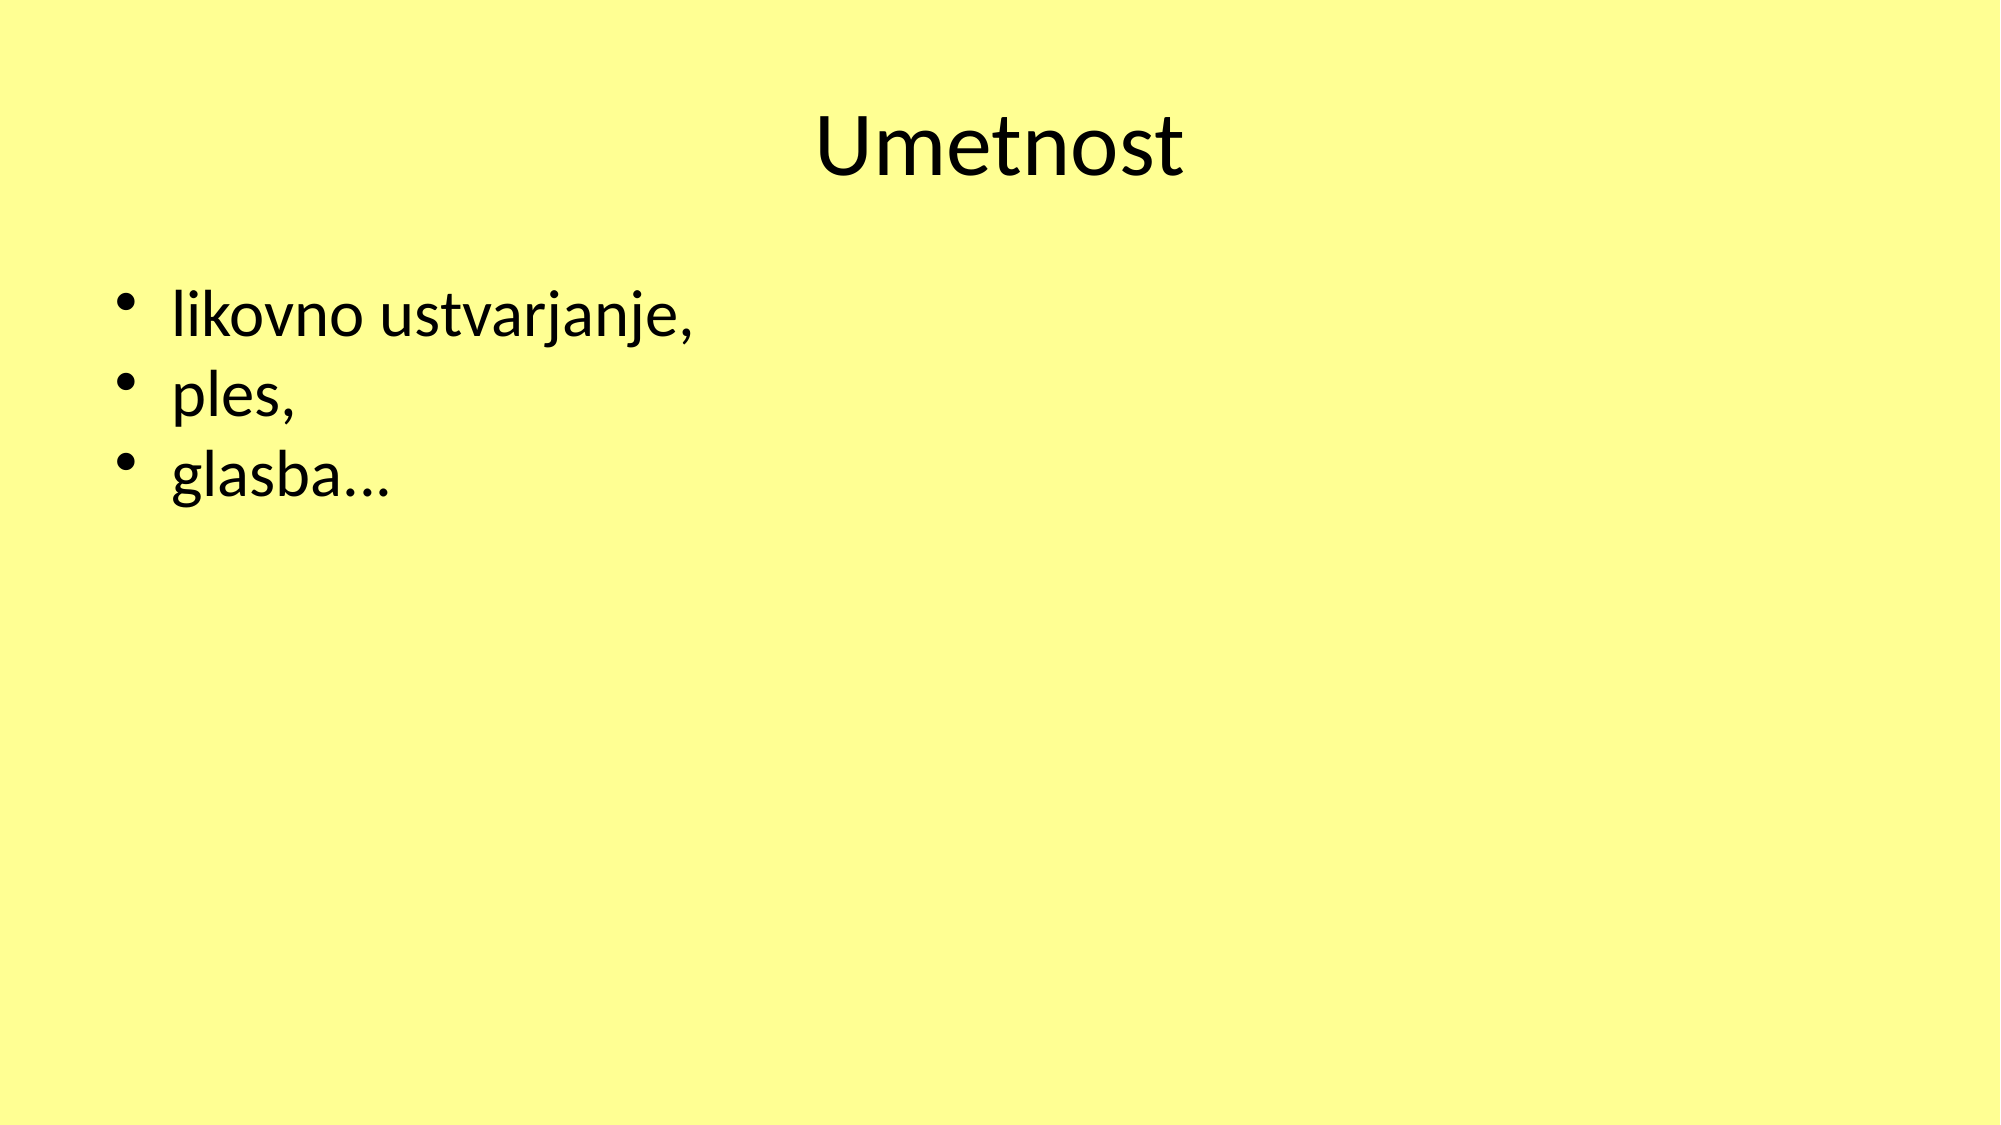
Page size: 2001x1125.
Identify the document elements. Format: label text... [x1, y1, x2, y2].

title Umetnost [99, 45, 1900, 233]
list likovno ustvarjanje, ples, glasba... [99, 262, 1900, 1005]
